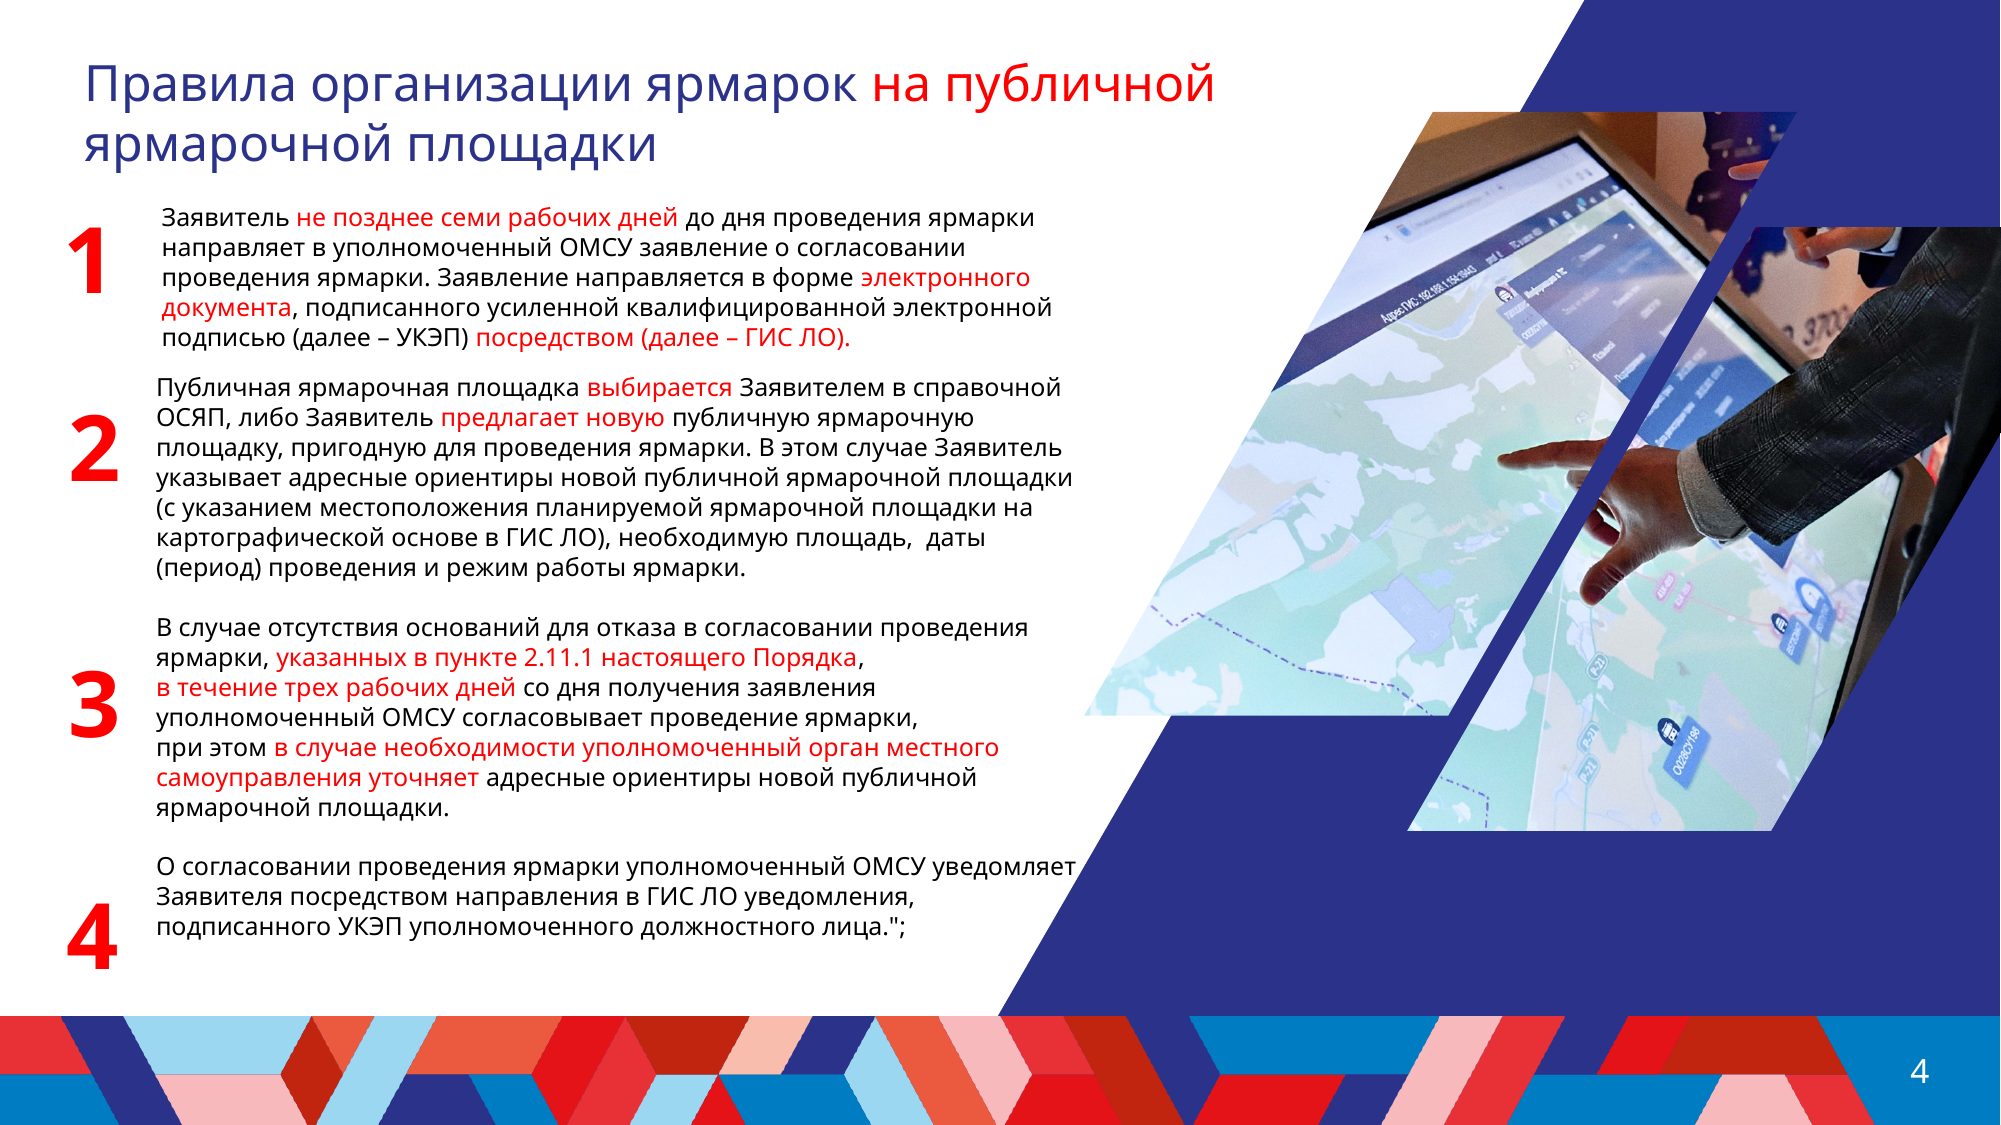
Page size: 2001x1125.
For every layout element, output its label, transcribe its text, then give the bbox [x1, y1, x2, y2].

text_box [1520, 0, 2000, 227]
text_box Заявитель не позднее семи рабочих дней до дня проведения ярмарки направляет в уполномоченный ОМСУ заявление о согласовании проведения ярмарки. Заявление направляется в форме электронного документа, подписанного усиленной квалифицированной электронной подписью (далее – УКЭП) посредством (далее – ГИС ЛО). [161, 201, 1084, 371]
text_box Публичная ярмарочная площадка выбирается Заявителем в справочной ОСЯП, либо Заявитель предлагает новую публичную ярмарочную площадку, пригодную для проведения ярмарки. В этом случае Заявитель указывает адресные ориентиры новой публичной ярмарочной площадки (с указанием местоположения планируемой ярмарочной площадки на картографической основе в ГИС ЛО), необходимую площадь, даты (период) проведения и режим работы ярмарки. В случае отсутствия оснований для отказа в согласовании проведения ярмарки, указанных в пункте 2.11.1 настоящего Порядка, в течение трех рабочих дней со дня получения заявления уполномоченный ОМСУ согласовывает проведение ярмарки, при этом в случае необходимости уполномоченный орган местного самоуправления уточняет адресные ориентиры новой публичной ярмарочной площадки. О согласовании проведения ярмарки уполномоченный ОМСУ уведомляет Заявителя посредством направления в ГИС ЛО уведомления, подписанного УКЭП уполномоченного должностного лица."; [155, 371, 1085, 969]
text_box 4 [66, 877, 128, 1016]
text_box 1 [64, 202, 125, 340]
text_box 3 [68, 646, 129, 784]
text_box 2 [68, 390, 129, 528]
text_box [997, 716, 2000, 1016]
picture [0, 1016, 2000, 1125]
text_box Правила организации ярмарок на публичной ярмарочной площадки [84, 51, 1303, 232]
picture [1084, 111, 2001, 831]
